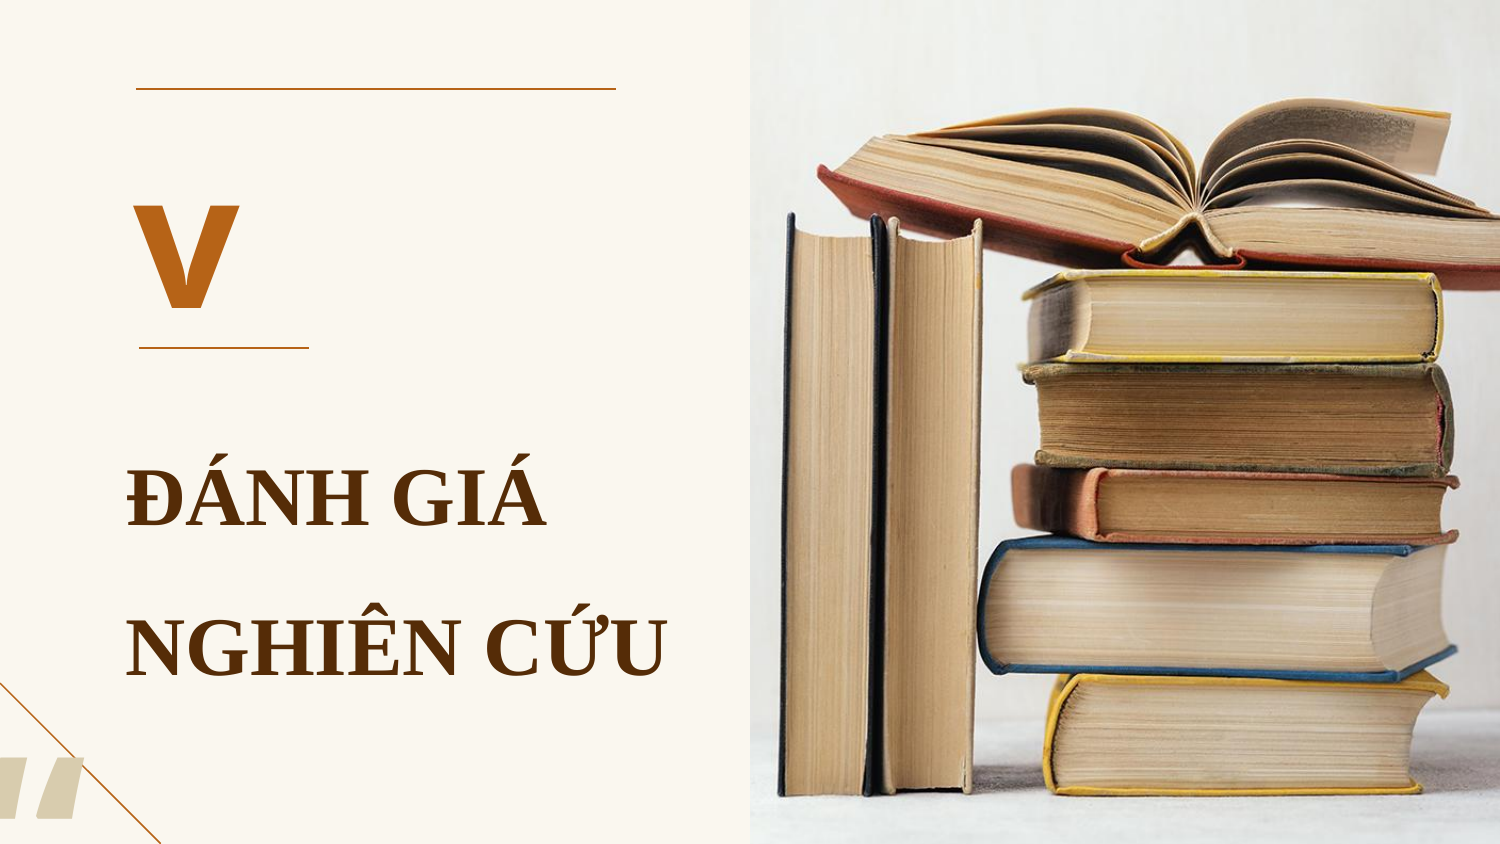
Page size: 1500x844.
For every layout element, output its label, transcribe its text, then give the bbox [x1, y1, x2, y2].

title v [118, 161, 607, 306]
title ĐÁNH GIÁ NGHIÊN CỨU [110, 495, 744, 708]
text_box “ [0, 729, 111, 844]
picture [749, 0, 1500, 844]
